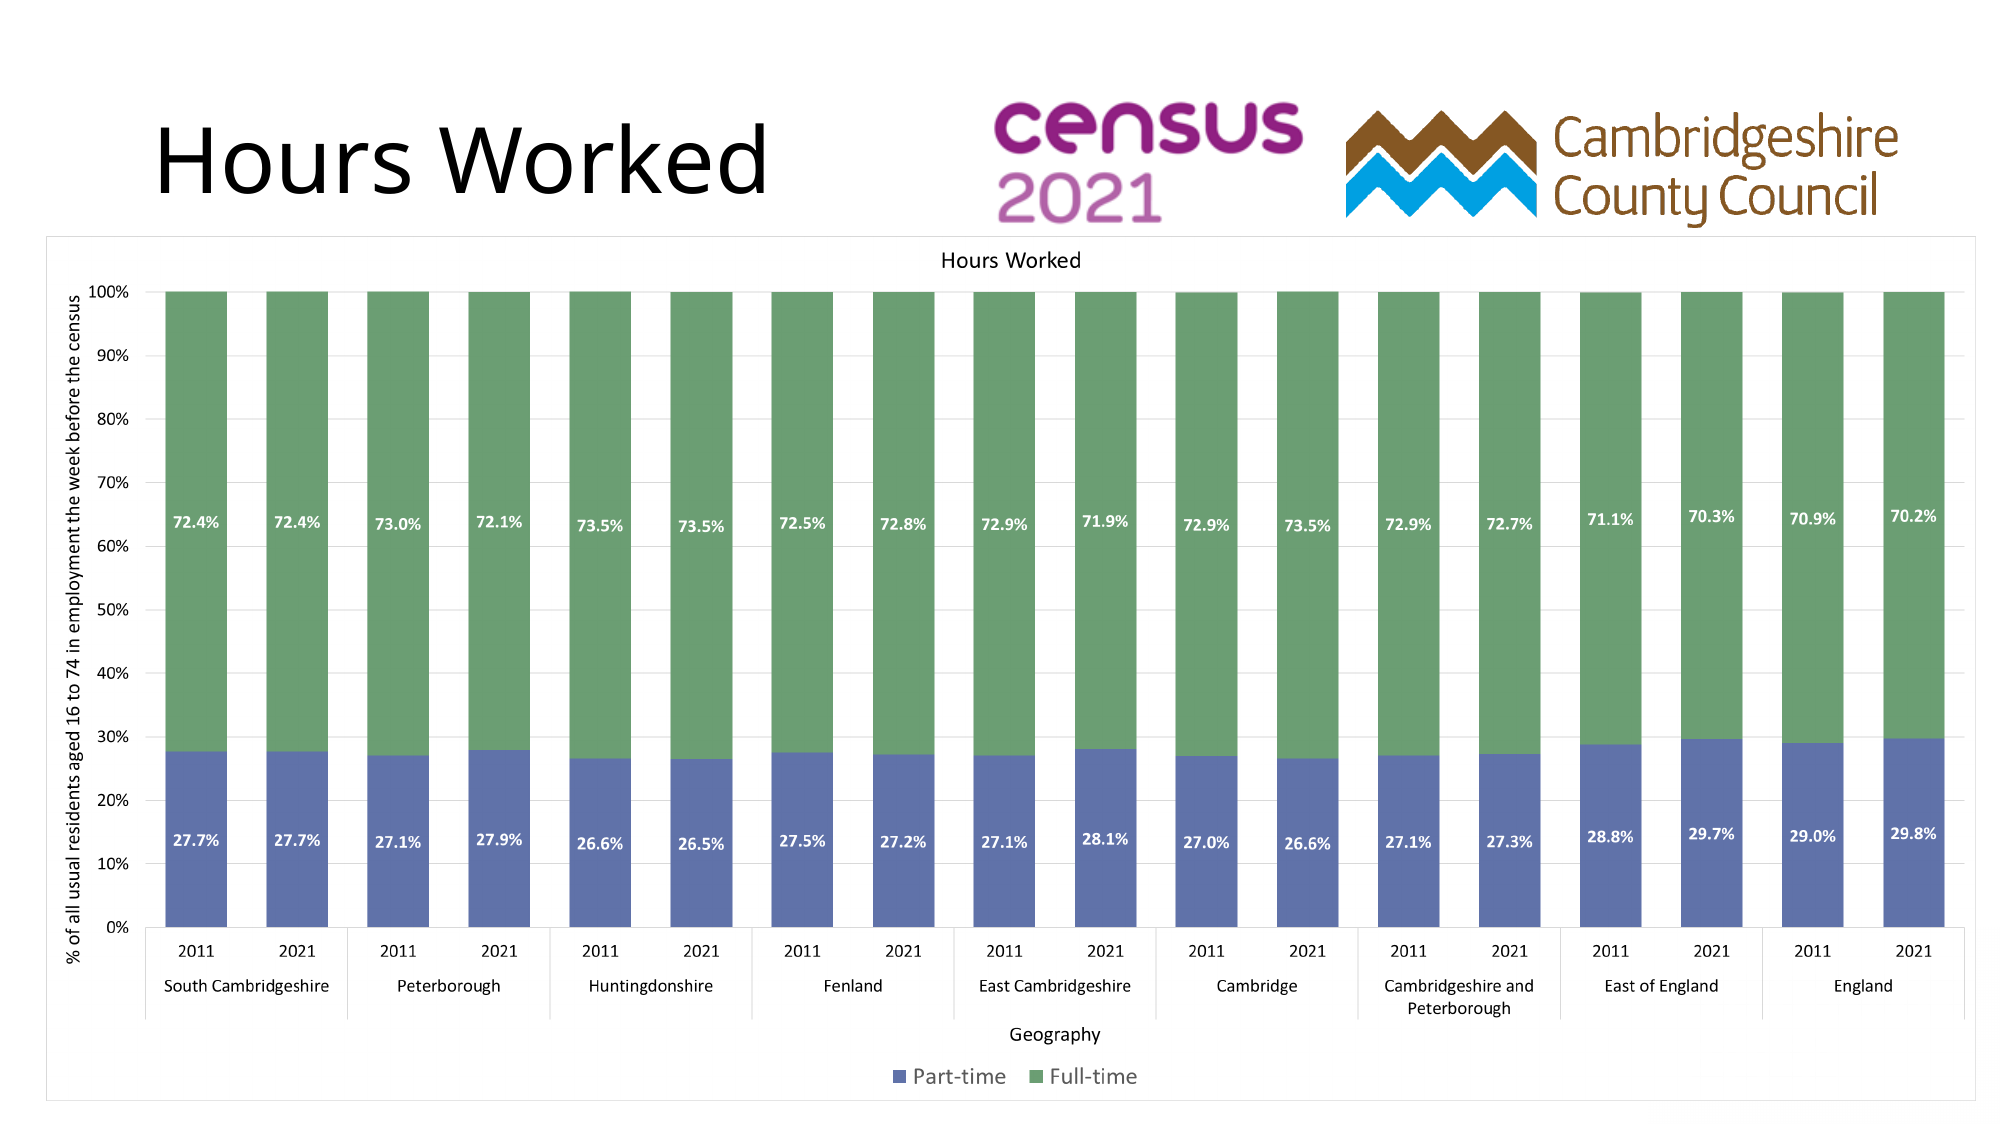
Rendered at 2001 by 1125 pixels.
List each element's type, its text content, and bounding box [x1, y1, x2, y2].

picture [1345, 110, 1898, 228]
picture [46, 91, 2000, 1124]
title Hours Worked [137, 50, 1275, 236]
